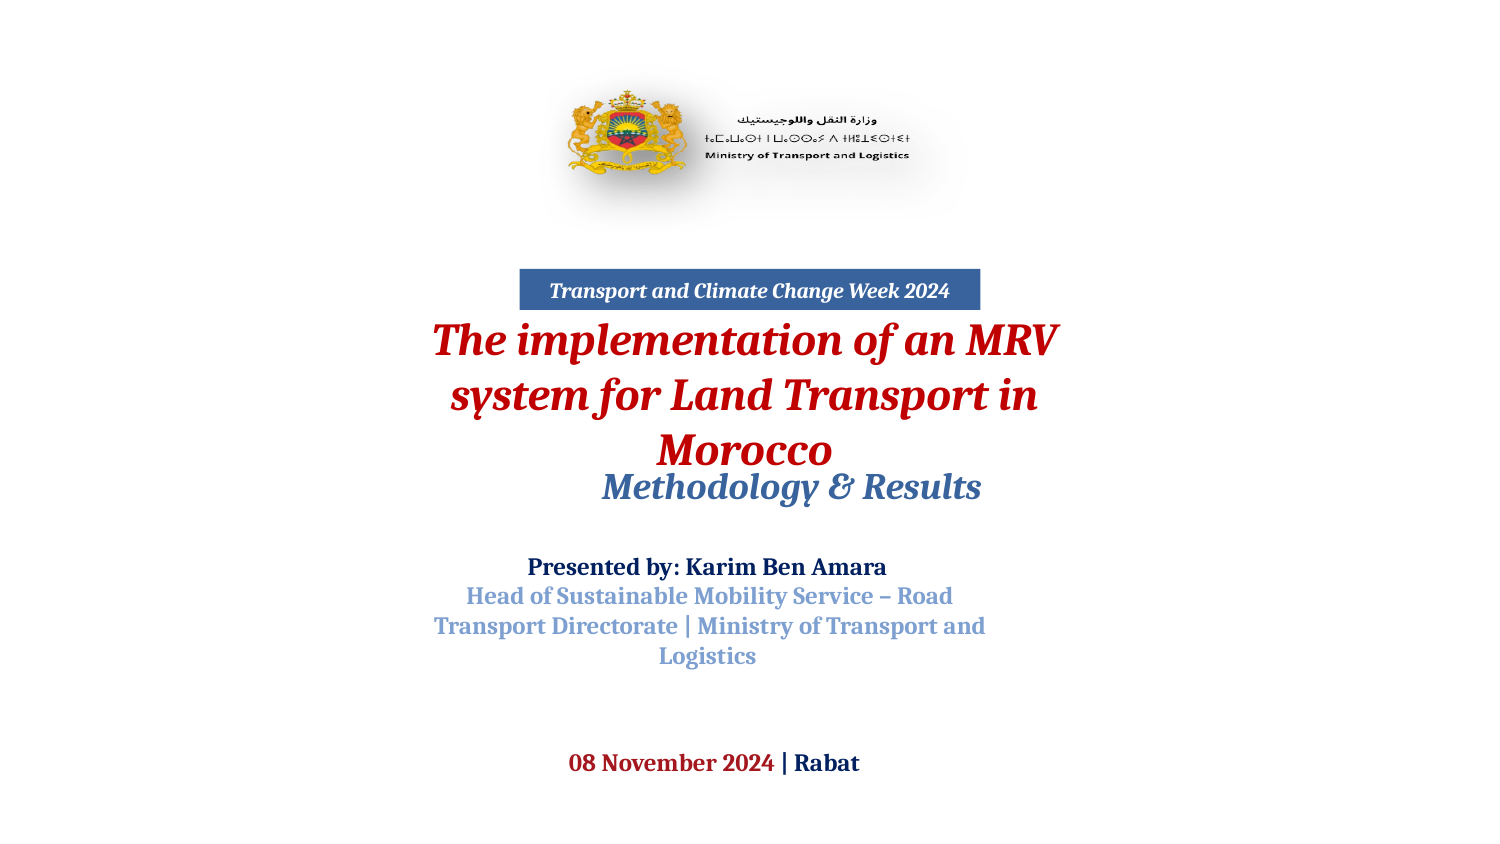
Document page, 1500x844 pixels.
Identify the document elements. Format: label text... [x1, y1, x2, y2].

text_box Transport and Climate Change Week 2024 [519, 268, 981, 310]
picture [545, 85, 954, 186]
text_box Presented by: Karim Ben Amara Head of Sustainable Mobility Service – Road Transport Directorate | Ministry of Transport and Logistics [402, 539, 1019, 680]
text_box The implementation of an MRV system for Land Transport in Morocco [360, 302, 1129, 483]
text_box Methodology & Results [461, 452, 1123, 518]
text_box 08 November 2024 | Rabat [383, 737, 1046, 787]
